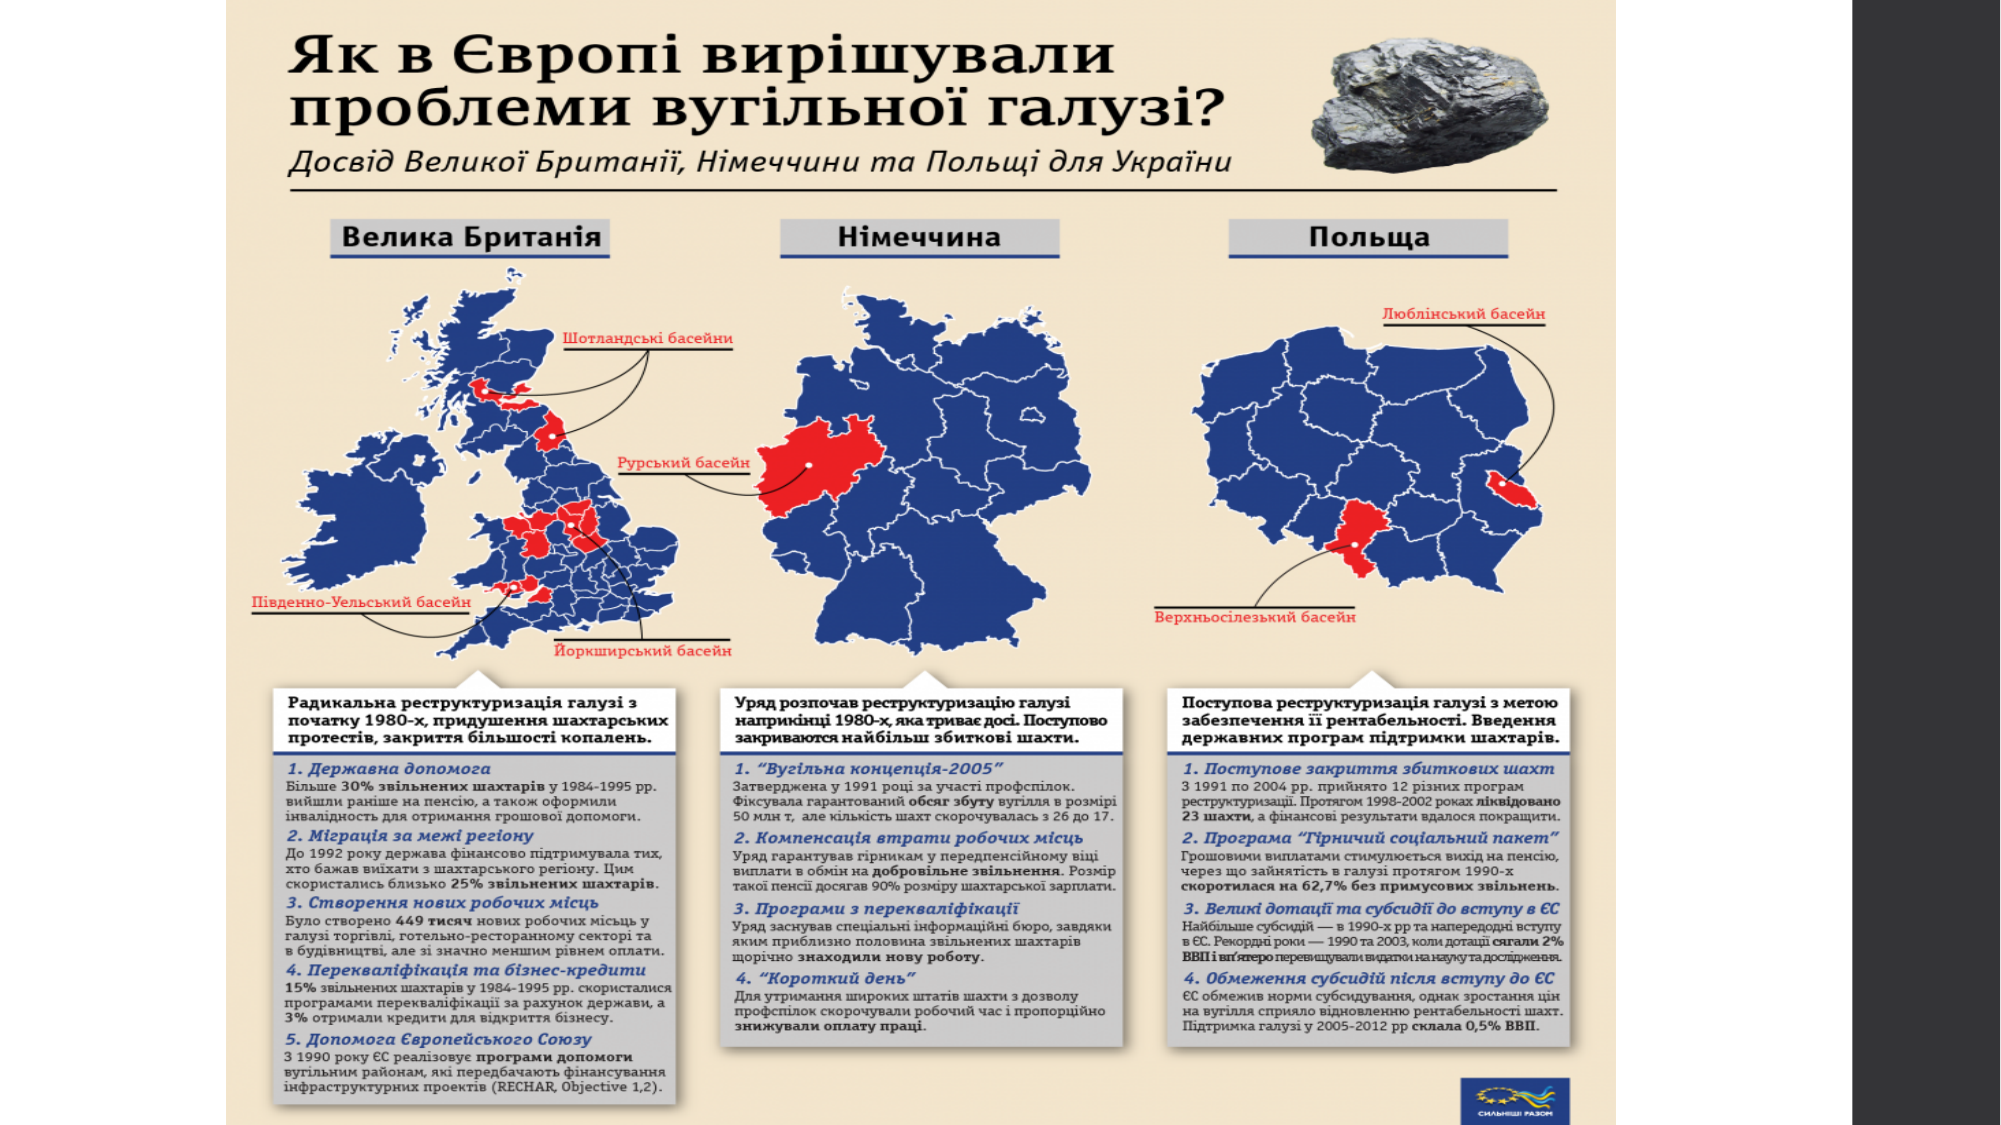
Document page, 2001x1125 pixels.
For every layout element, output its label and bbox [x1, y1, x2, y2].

picture [226, 0, 1616, 1125]
